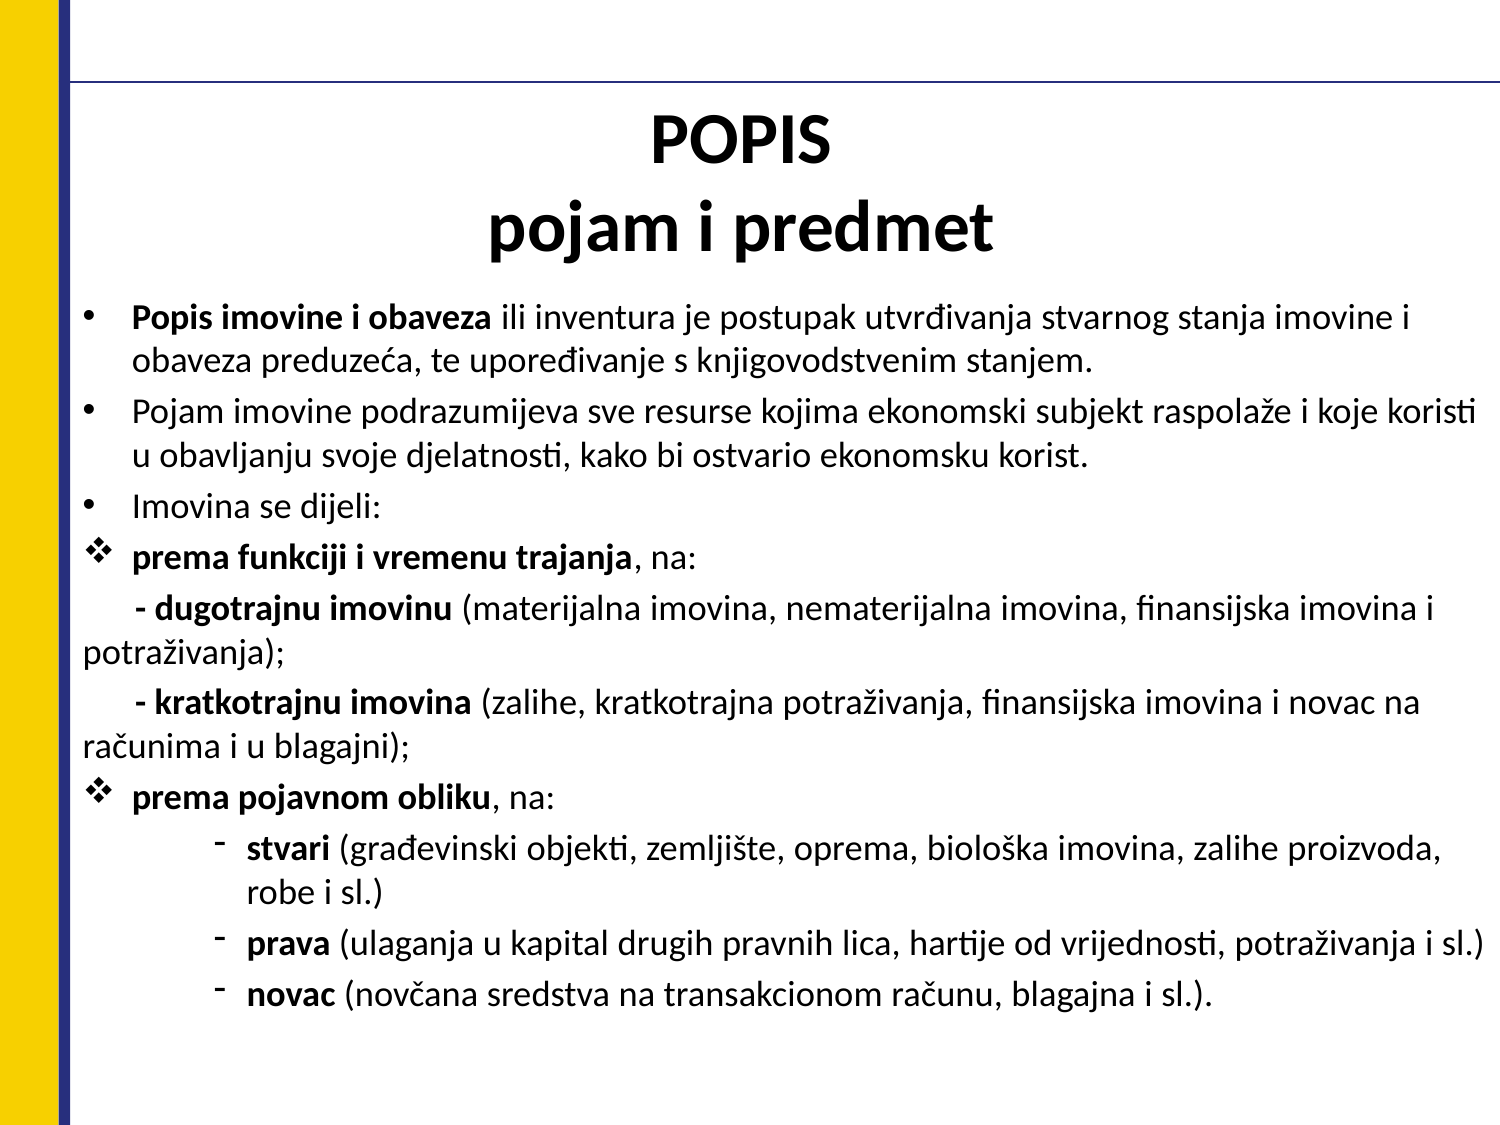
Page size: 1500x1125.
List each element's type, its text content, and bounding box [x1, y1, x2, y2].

text_box [56, 0, 72, 1125]
text_box [0, 0, 56, 1125]
title POPIS pojam i predmet [75, 90, 1425, 249]
list Popis imovine i obaveza ili inventura je postupak utvrđivanja stvarnog stanja imovine i obaveza preduzeća, te upoređivanje s knjigovodstvenim stanjem. Pojam imovine podrazumijeva sve resurse kojima ekonomski subjekt raspolaže i koje koristi u obavljanju svoje djelatnosti, kako bi ostvario ekonomsku korist. Imovina se dijeli: prema funkciji i vremenu trajanja, na: - dugotrajnu imovinu (materijalna imovina, nematerijalna imovina, finansijska imovina i potraživanja); - kratkotrajnu imovina (zalihe, kratkotrajna potraživanja, finansijska imovina i novac na računima i u blagajni); prema pojavnom obliku, na: stvari (građevinski objekti, zemljište, oprema, biološka imovina, zalihe proizvoda, robe i sl.) prava (ulaganja u kapital drugih pravnih lica, hartije od vrijednosti, potraživanja i sl.) novac (novčana sredstva na transakcionom računu, blagajna i sl.). [72, 249, 1500, 1054]
